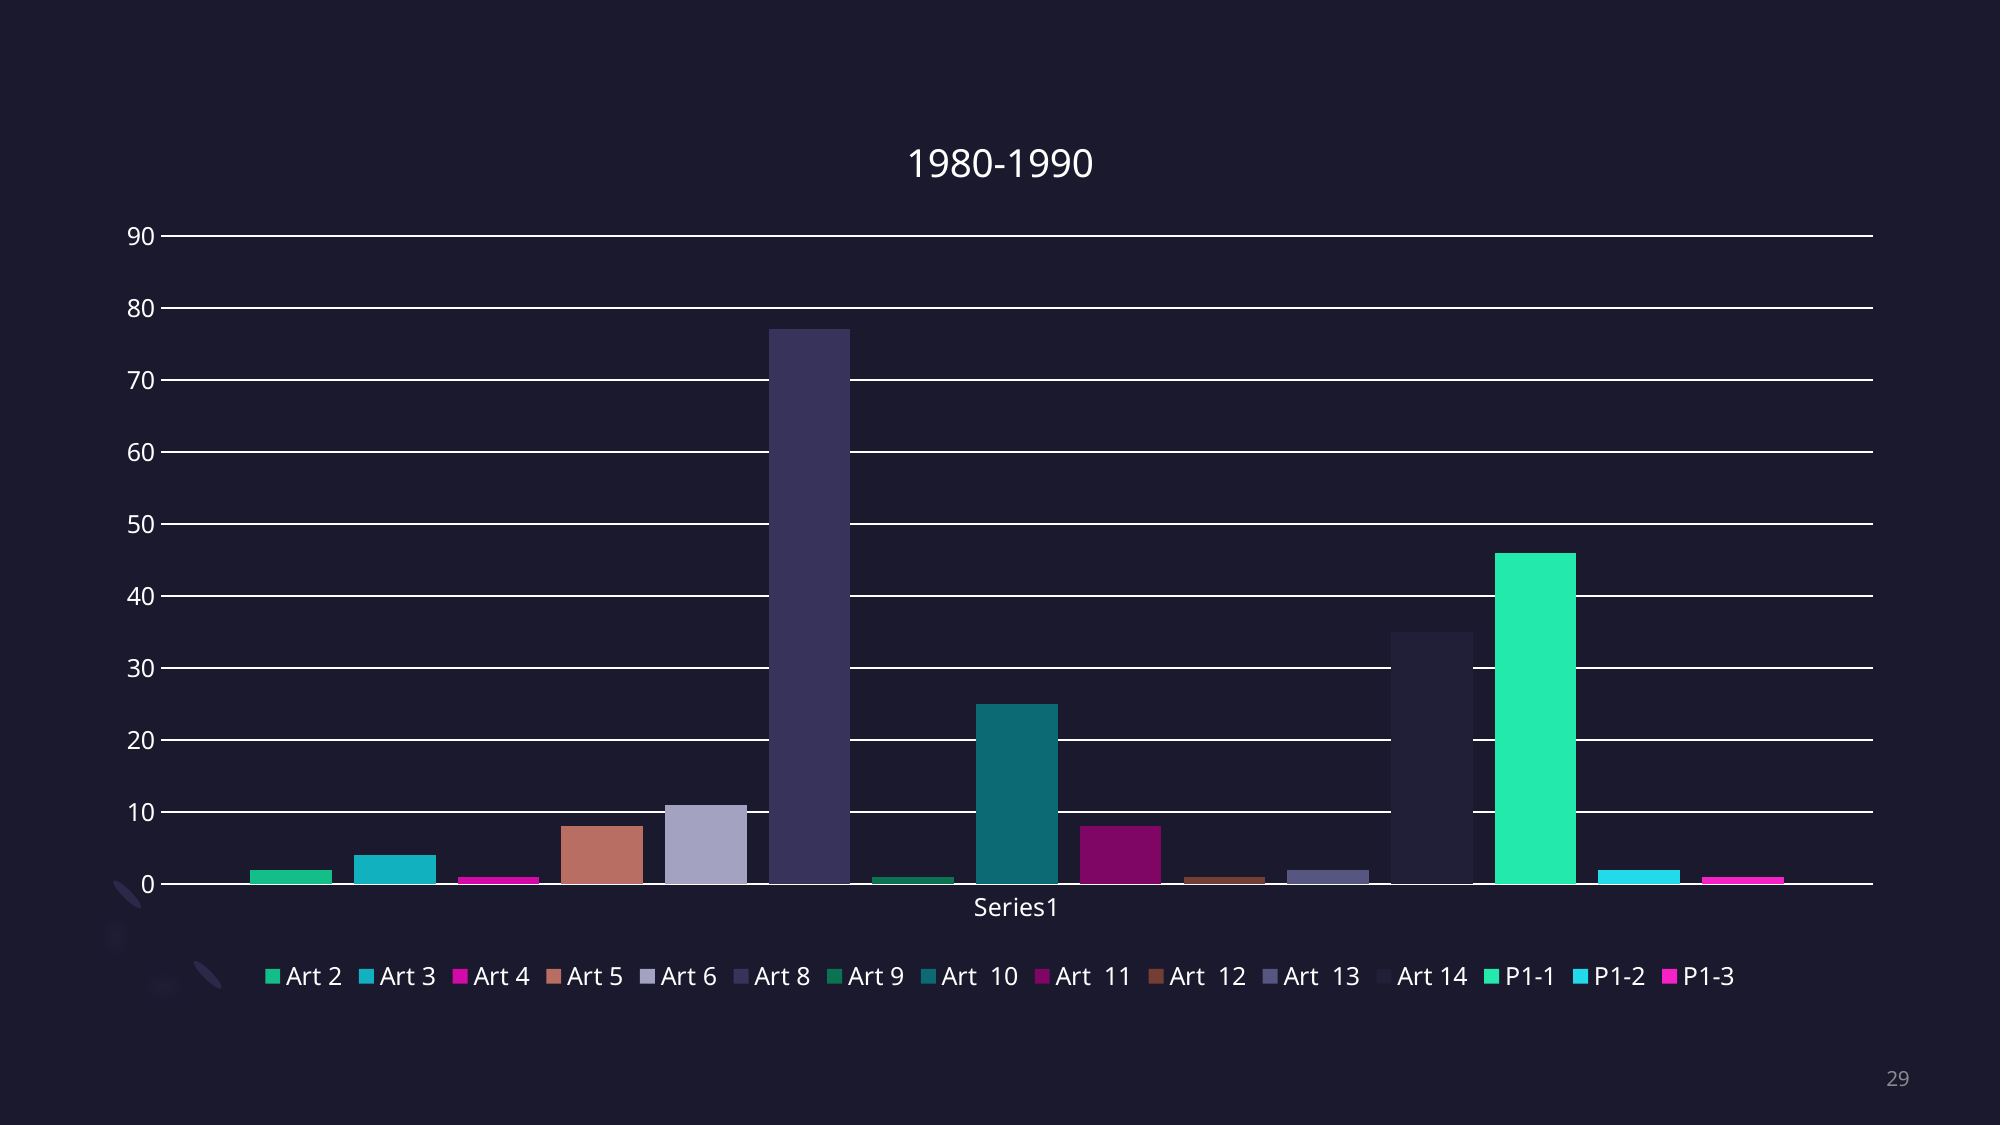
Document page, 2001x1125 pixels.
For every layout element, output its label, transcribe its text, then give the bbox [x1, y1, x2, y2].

slide_number 29 [1632, 1067, 1910, 1093]
chart [90, 98, 1910, 1000]
